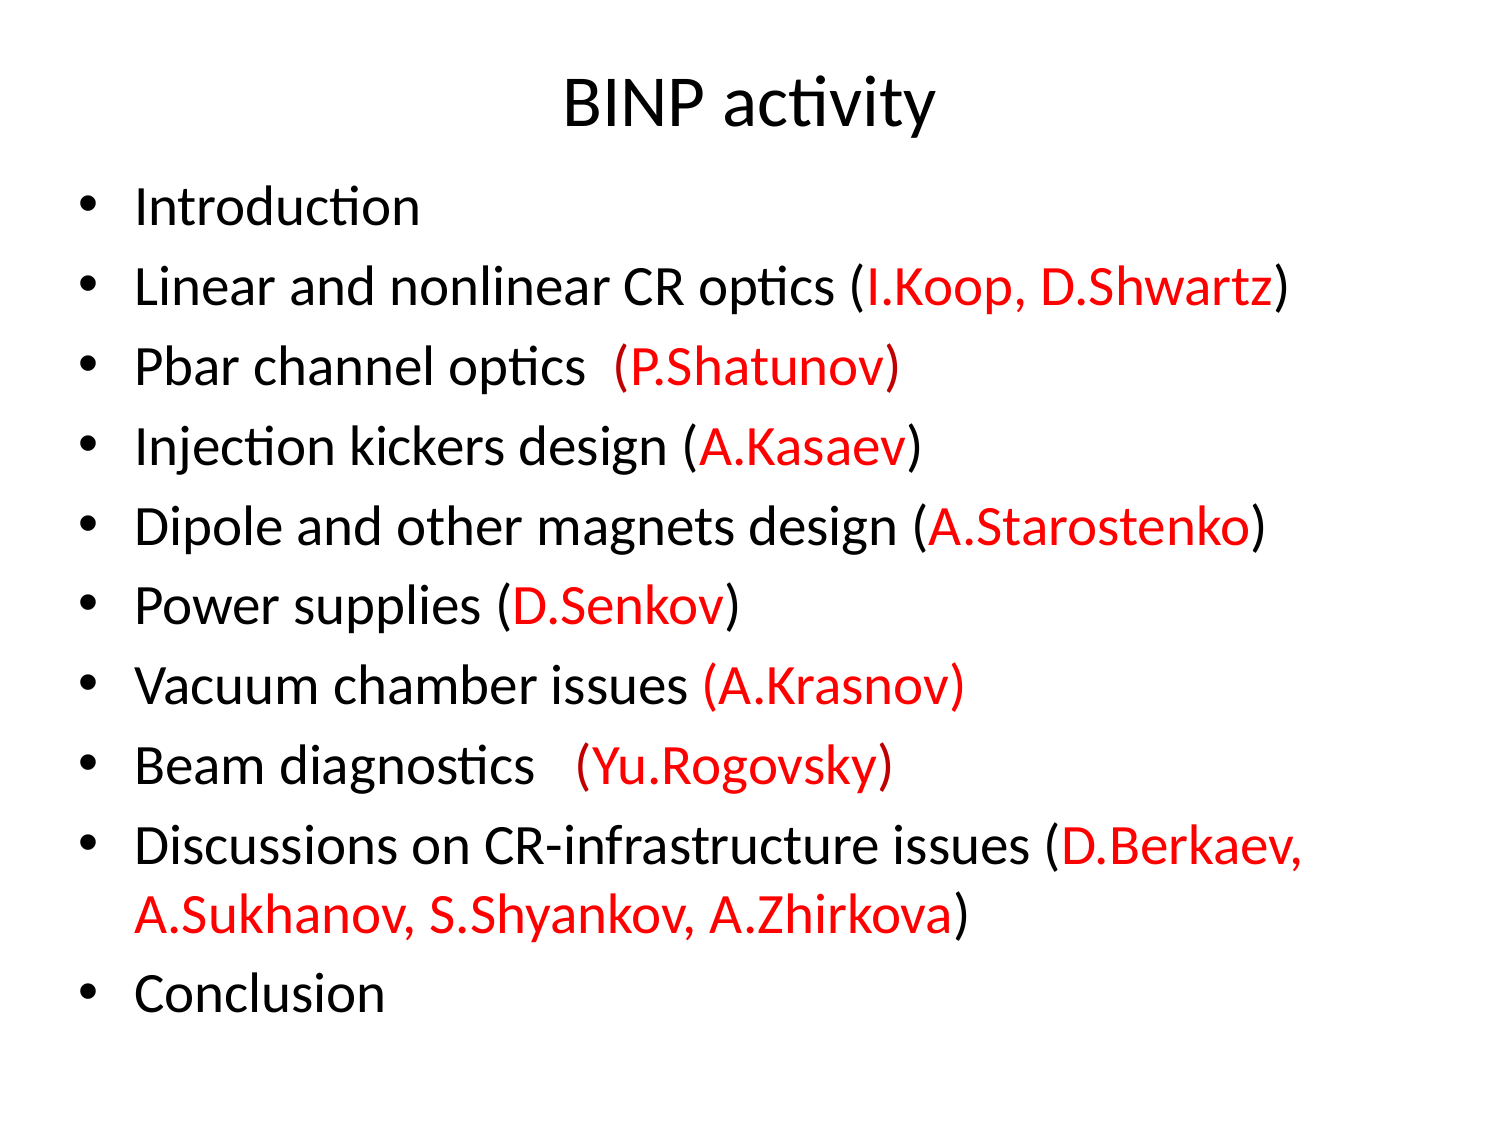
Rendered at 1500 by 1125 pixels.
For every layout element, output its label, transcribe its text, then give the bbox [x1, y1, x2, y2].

list Introduction Linear and nonlinear CR optics (I.Koop, D.Shwartz) Pbar channel optics (P.Shatunov) Injection kickers design (A.Kasaev) Dipole and other magnets design (A.Starostenko) Power supplies (D.Senkov) Vacuum chamber issues (A.Krasnov) Beam diagnostics (Yu.Rogovsky) Discussions on CR-infrastructure issues (D.Berkaev, A.Sukhanov, S.Shyankov, A.Zhirkova) Conclusion [64, 160, 1436, 1035]
title BINP activity [75, 45, 1425, 149]
